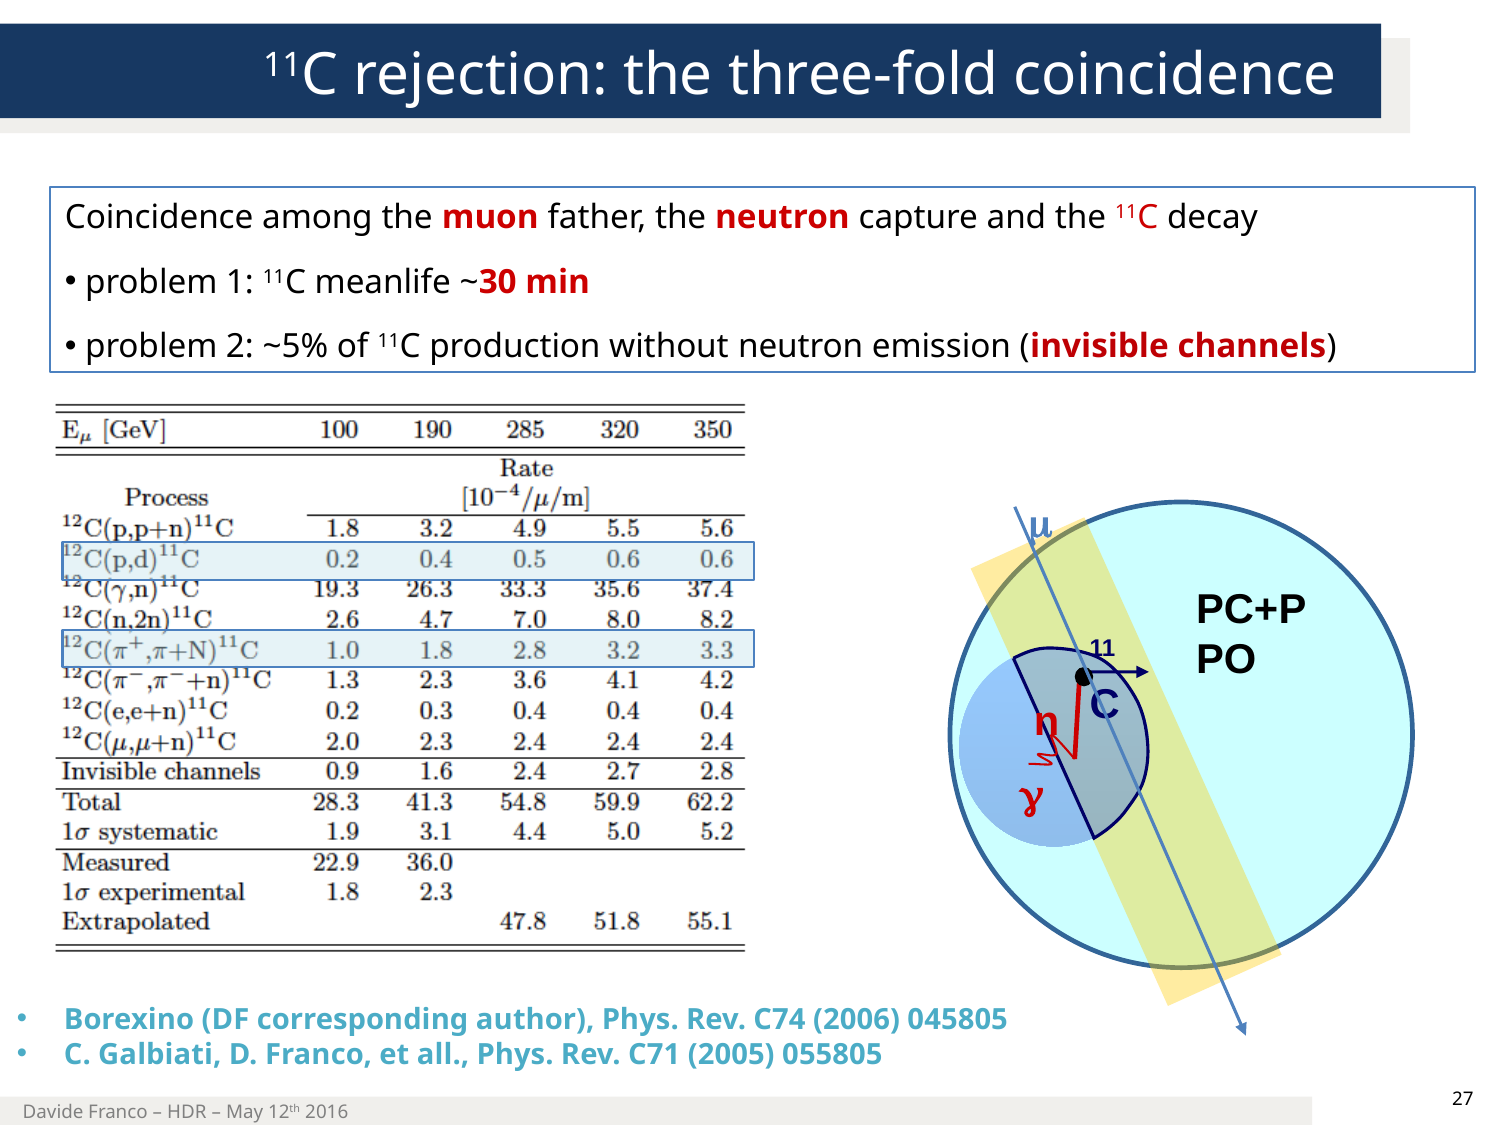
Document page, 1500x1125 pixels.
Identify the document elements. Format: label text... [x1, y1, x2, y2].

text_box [49, 397, 755, 969]
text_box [949, 486, 1413, 1037]
slide_number 27 [1425, 1069, 1500, 1125]
text_box Coincidence among the muon father, the neutron capture and the 11C decay problem 1: 11C meanlife ~30 min problem 2: ~5% of 11C production without neutron emission (invisible channels) [49, 186, 1476, 373]
text_box Borexino (DF corresponding author), Phys. Rev. C74 (2006) 045805 C. Galbiati, D. Franco, et all., Phys. Rev. C71 (2005) 055805 [2, 992, 1024, 1078]
title 11C rejection: the three-fold coincidence [0, 23, 1382, 119]
